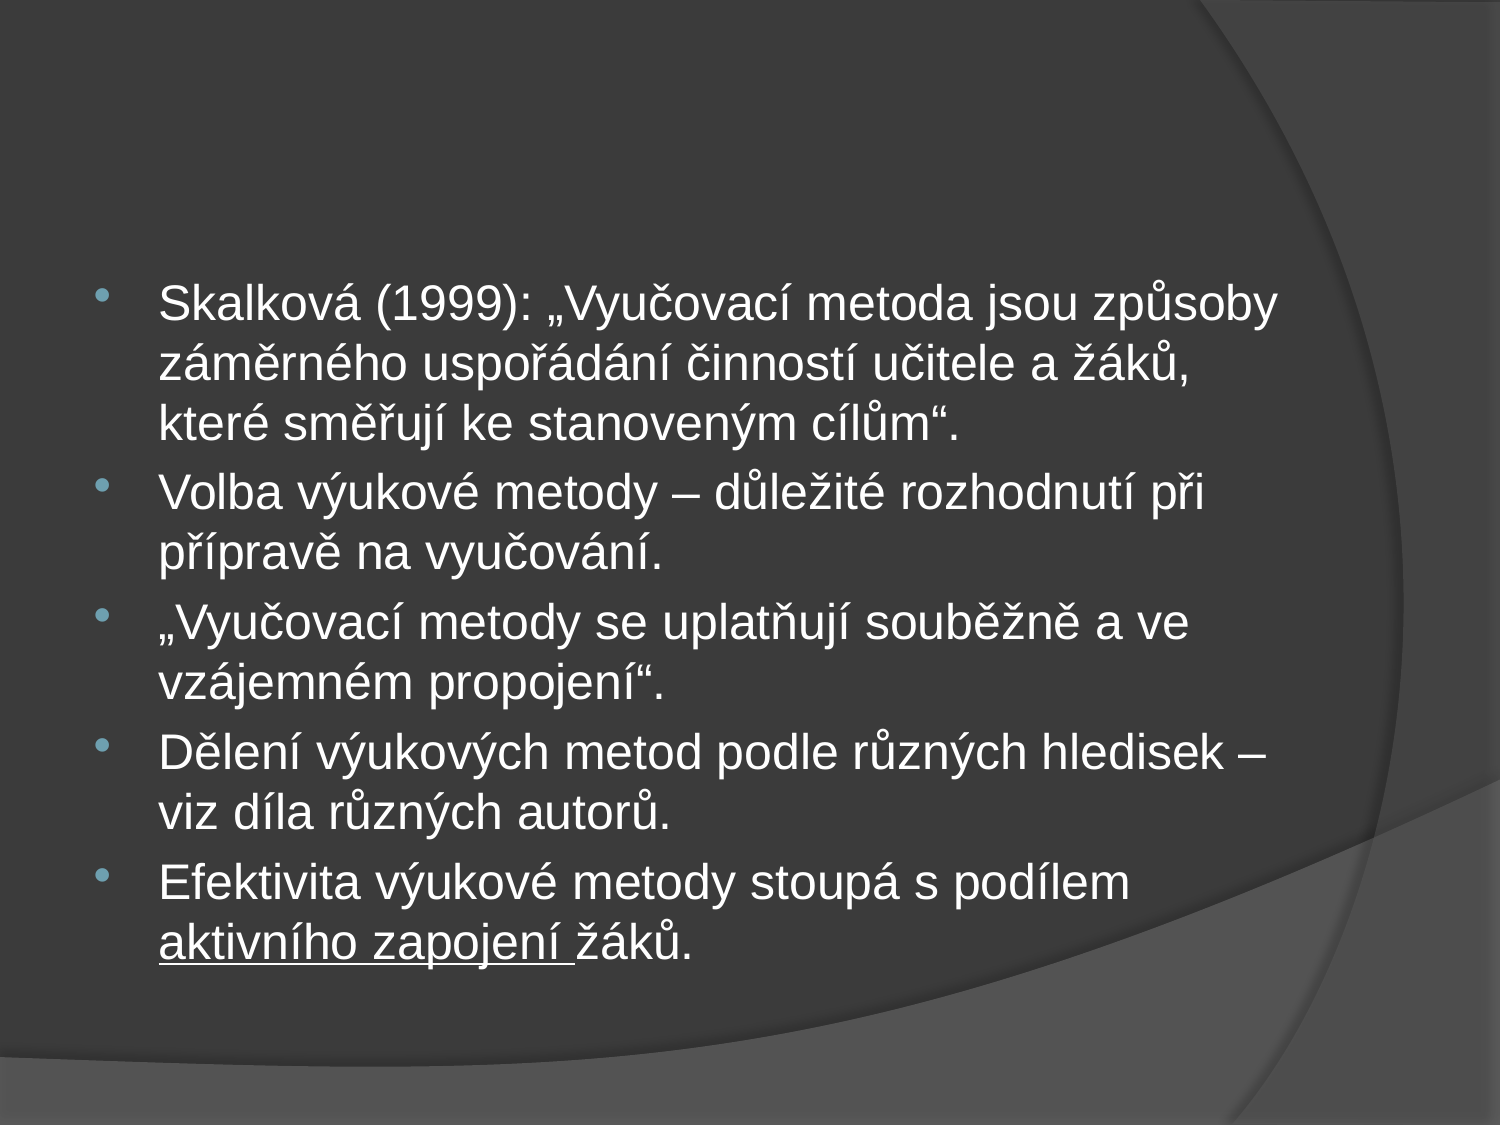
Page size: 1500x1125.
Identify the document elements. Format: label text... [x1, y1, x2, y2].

list Skalková (1999): „Vyučovací metoda jsou způsoby záměrného uspořádání činností učitele a žáků, které směřují ke stanoveným cílům“. Volba výukové metody – důležité rozhodnutí při přípravě na vyučování. „Vyučovací metody se uplatňují souběžně a ve vzájemném propojení“. Dělení výukových metod podle různých hledisek – viz díla různých autorů. Efektivita výukové metody stoupá s podílem aktivního zapojení žáků. [75, 262, 1300, 1005]
